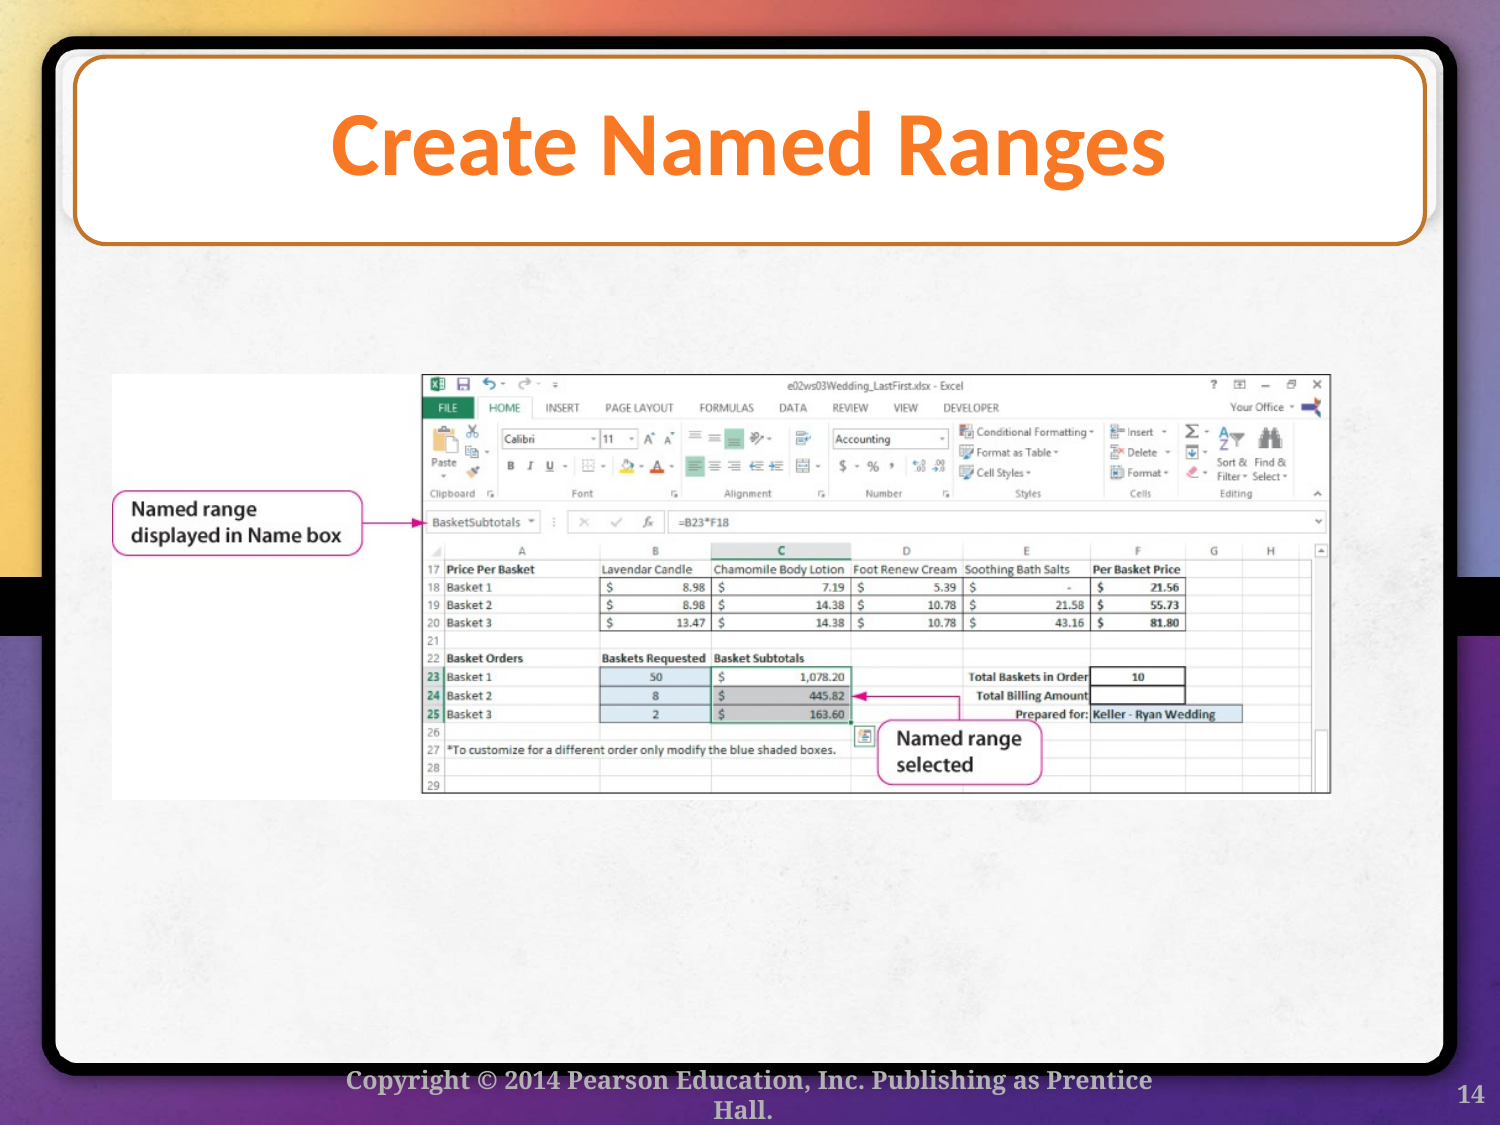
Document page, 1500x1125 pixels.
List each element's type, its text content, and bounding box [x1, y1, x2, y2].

title Create Named Ranges [75, 45, 1425, 233]
slide_number 14 [1387, 1065, 1500, 1125]
footer Copyright © 2014 Pearson Education, Inc. Publishing as Prentice Hall. [300, 1065, 1200, 1125]
picture [0, 0, 1500, 1125]
